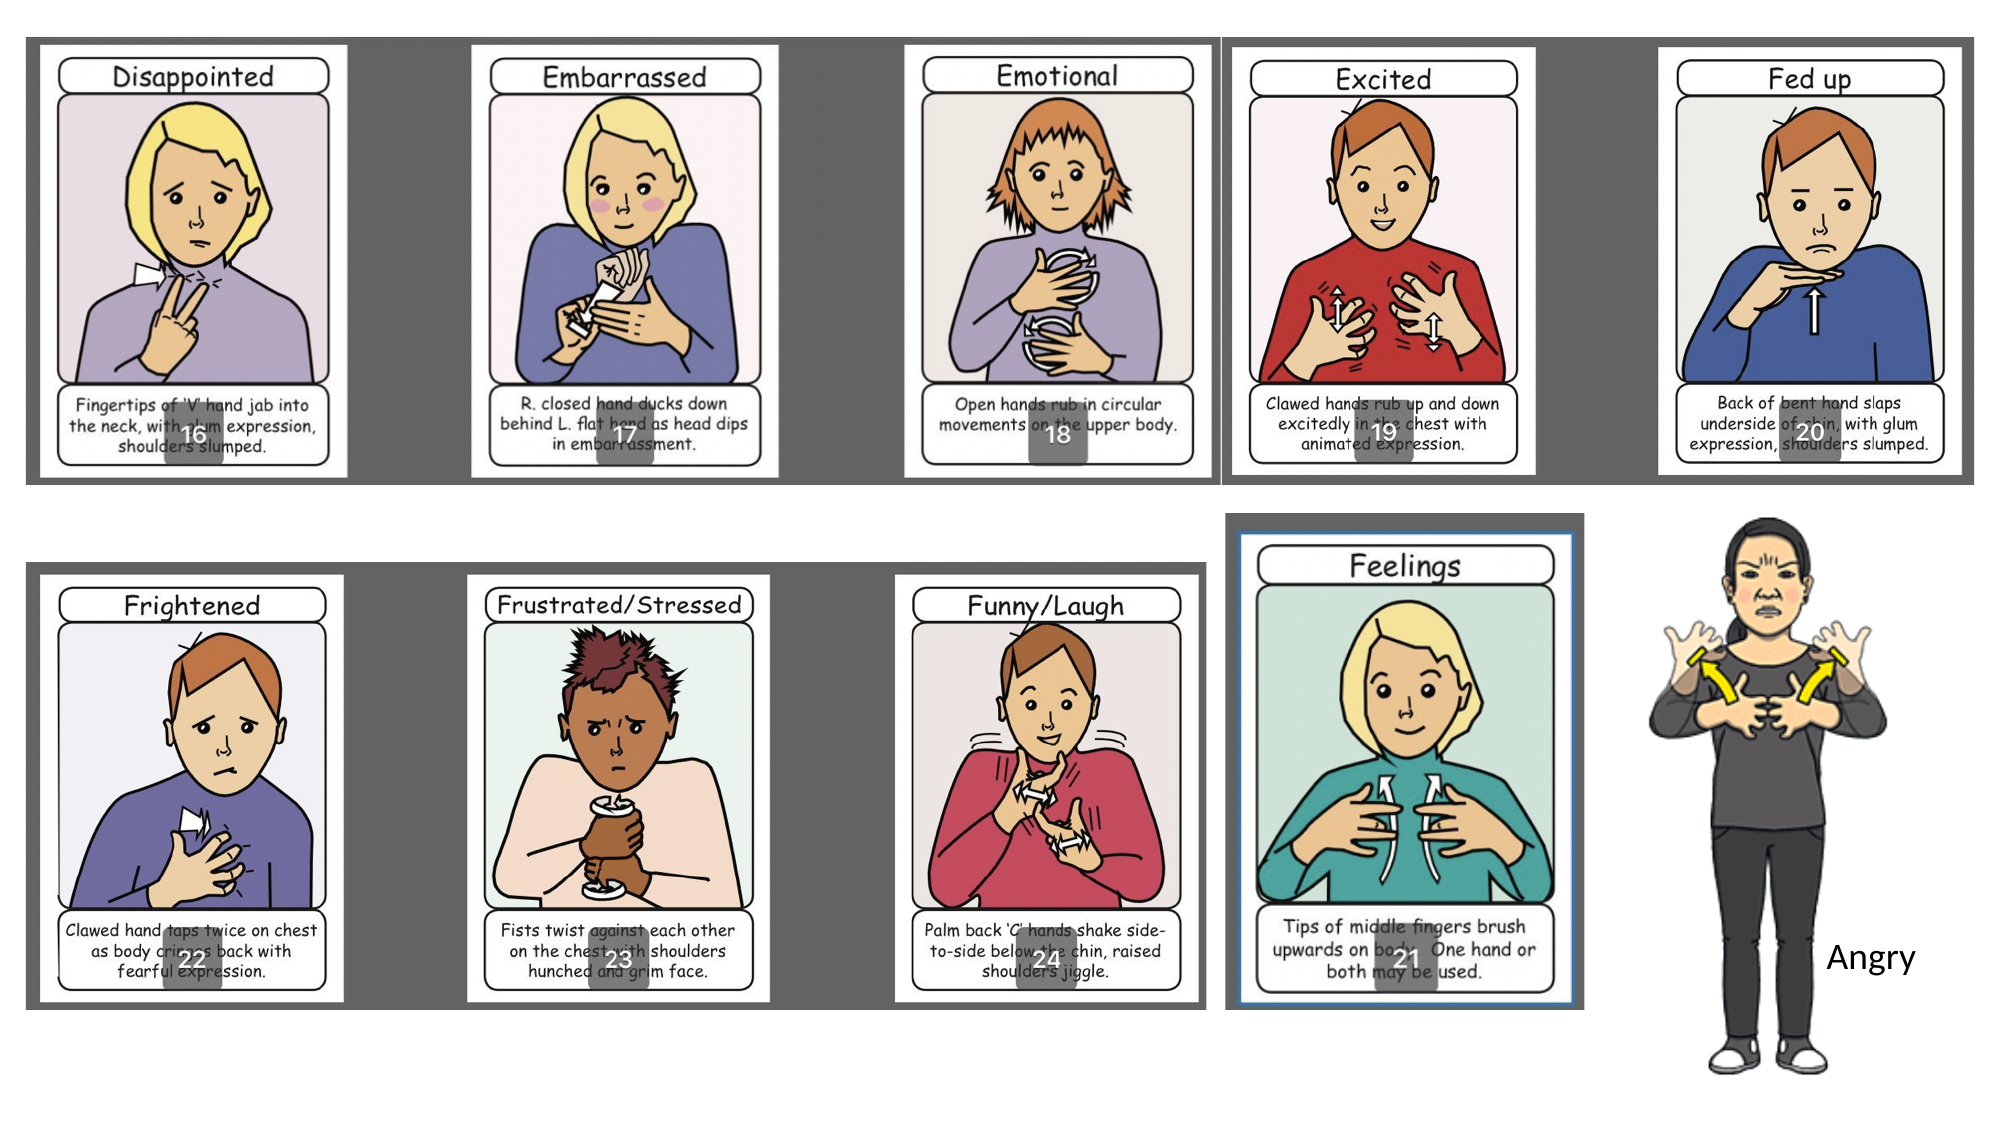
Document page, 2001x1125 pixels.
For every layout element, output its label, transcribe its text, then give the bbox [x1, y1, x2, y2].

picture [1638, 503, 1903, 1090]
picture [1225, 513, 1585, 1010]
text_box Angry [1903, 924, 1932, 985]
picture [25, 37, 1975, 485]
picture [25, 562, 1207, 1010]
